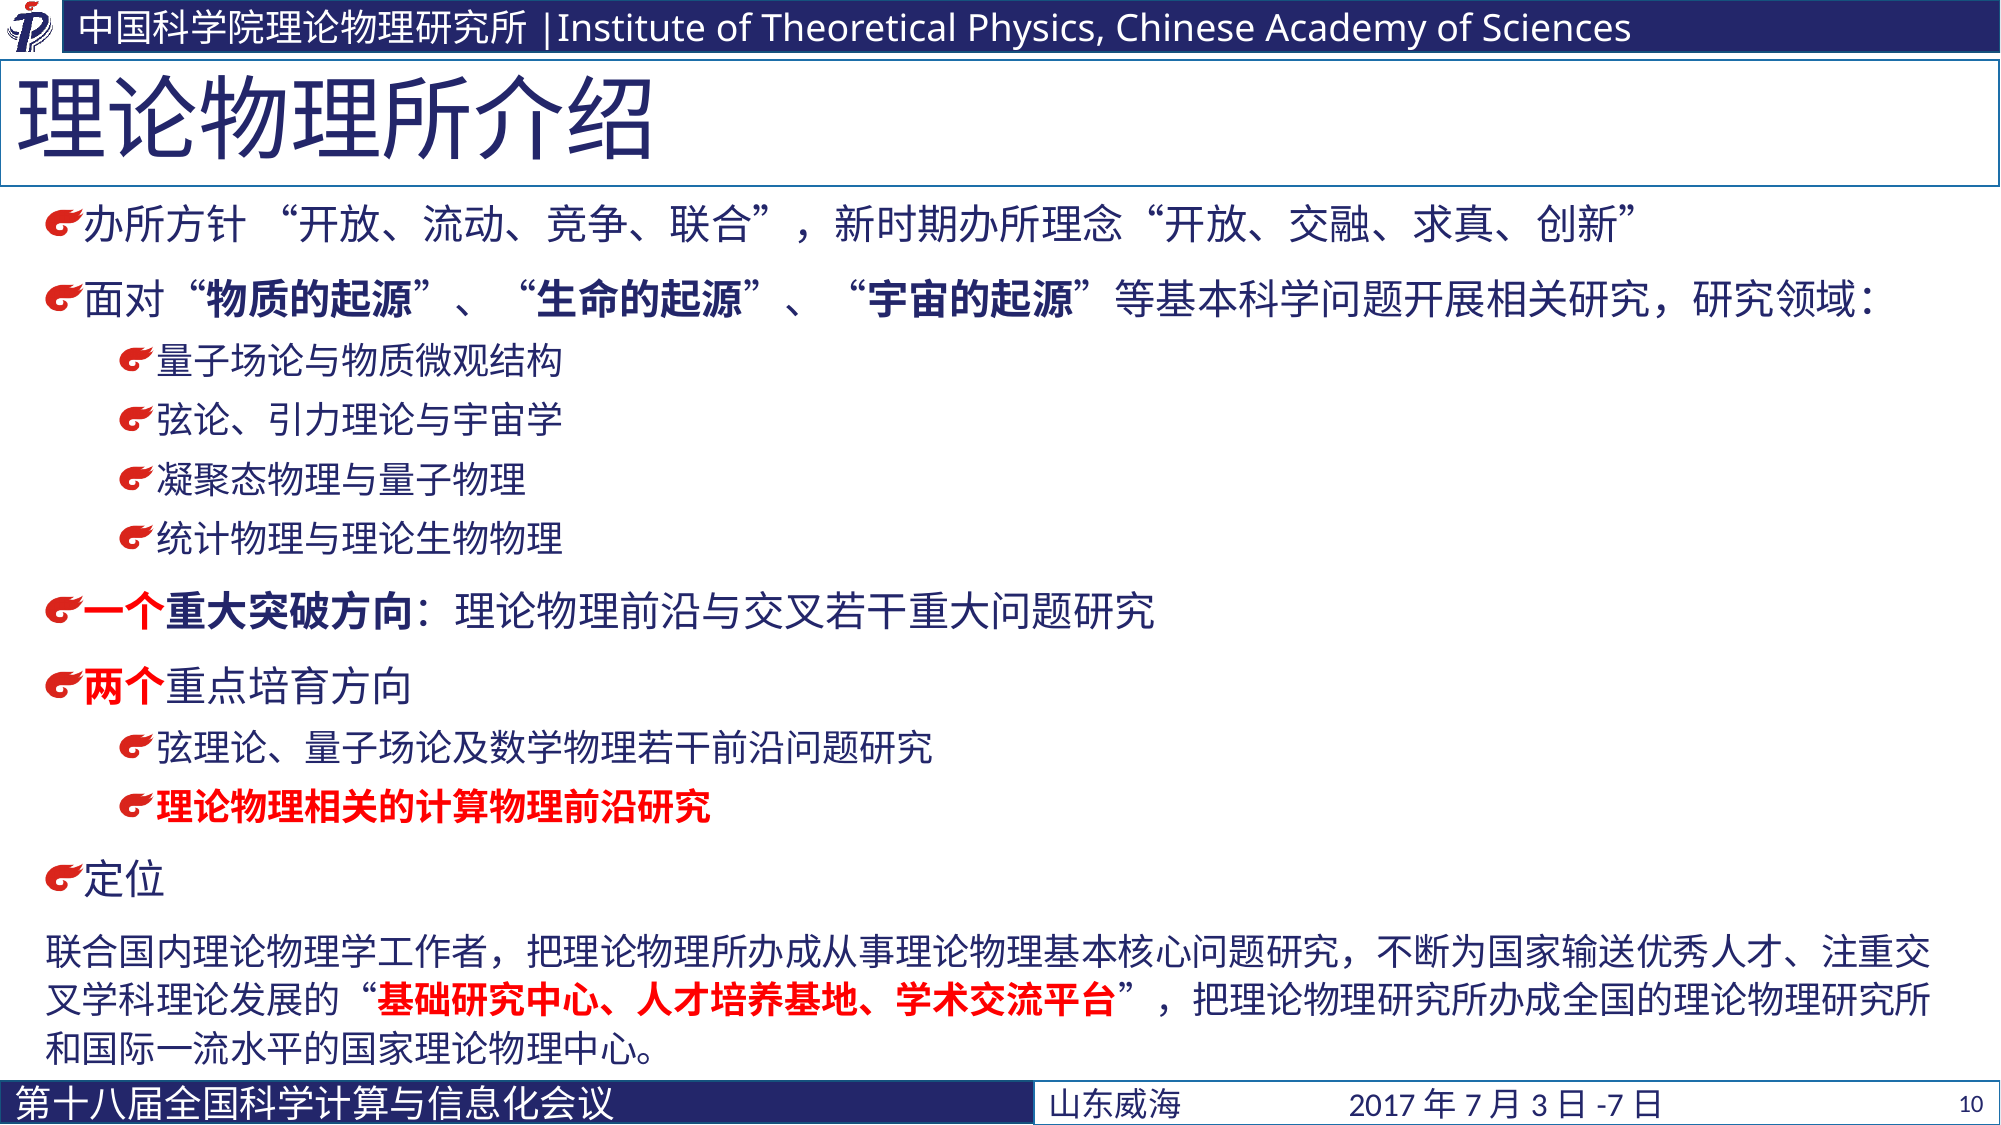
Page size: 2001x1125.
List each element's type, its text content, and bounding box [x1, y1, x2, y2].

picture [119, 733, 154, 760]
list 办所方针 “开放、流动、竞争、联合”，新时期办所理念“开放、交融、求真、创新” 面对“物质的起源”、“生命的起源”、“宇宙的起源”等基本科学问题开展相关研究，研究领域： 量子场论与物质微观结构 弦论、引力理论与宇宙学 凝聚态物理与量子物理 统计物理与理论生物物理 一个重大突破方向：理论物理前沿与交叉若干重大问题研究 两个重点培育方向 弦理论、量子场论及数学物理若干前沿问题研究 理论物理相关的计算物理前沿研究 定位 联合国内理论物理学工作者，把理论物理所办成从事理论物理基本核心问题研究，不断为国家输送优秀人才、注重交叉学科理论发展的“基础研究中心、人才培养基地、学术交流平台”，把理论物理研究所办成全国的理论物理研究所和国际一流水平的国家理论物理中心。 [30, 186, 1972, 1081]
picture [119, 405, 154, 433]
picture [119, 346, 154, 373]
picture [119, 465, 154, 492]
picture [45, 670, 84, 700]
slide_number 10 [1926, 1080, 1999, 1125]
picture [45, 595, 84, 625]
picture [119, 524, 154, 551]
picture [3, 0, 53, 53]
picture [45, 208, 84, 238]
picture [45, 283, 84, 313]
title 理论物理所介绍 [0, 59, 2000, 187]
picture [45, 863, 84, 893]
picture [119, 792, 154, 819]
